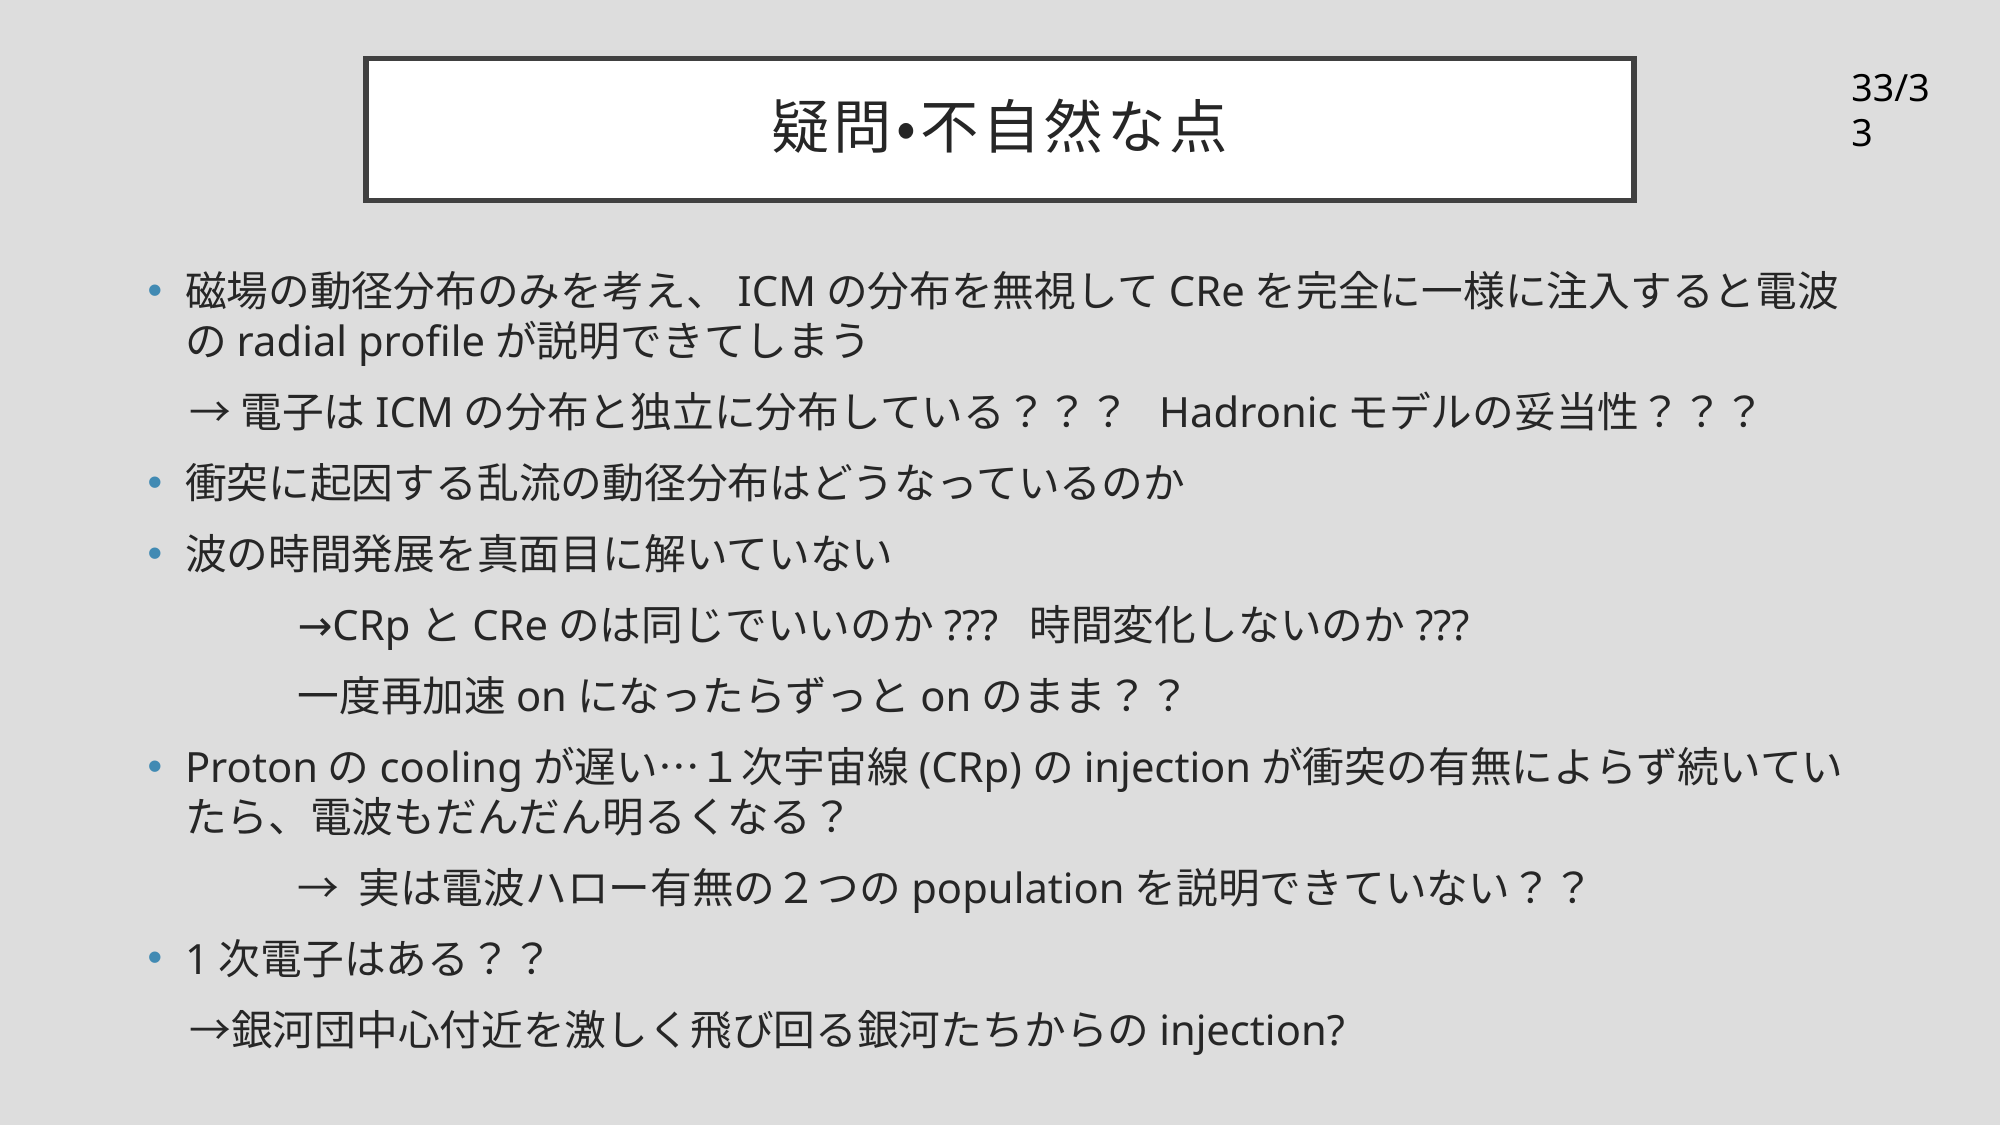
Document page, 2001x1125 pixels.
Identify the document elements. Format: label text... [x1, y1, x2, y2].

title 疑問・不自然な点 [363, 56, 1637, 203]
text_box 33/33 [1836, 56, 1960, 162]
